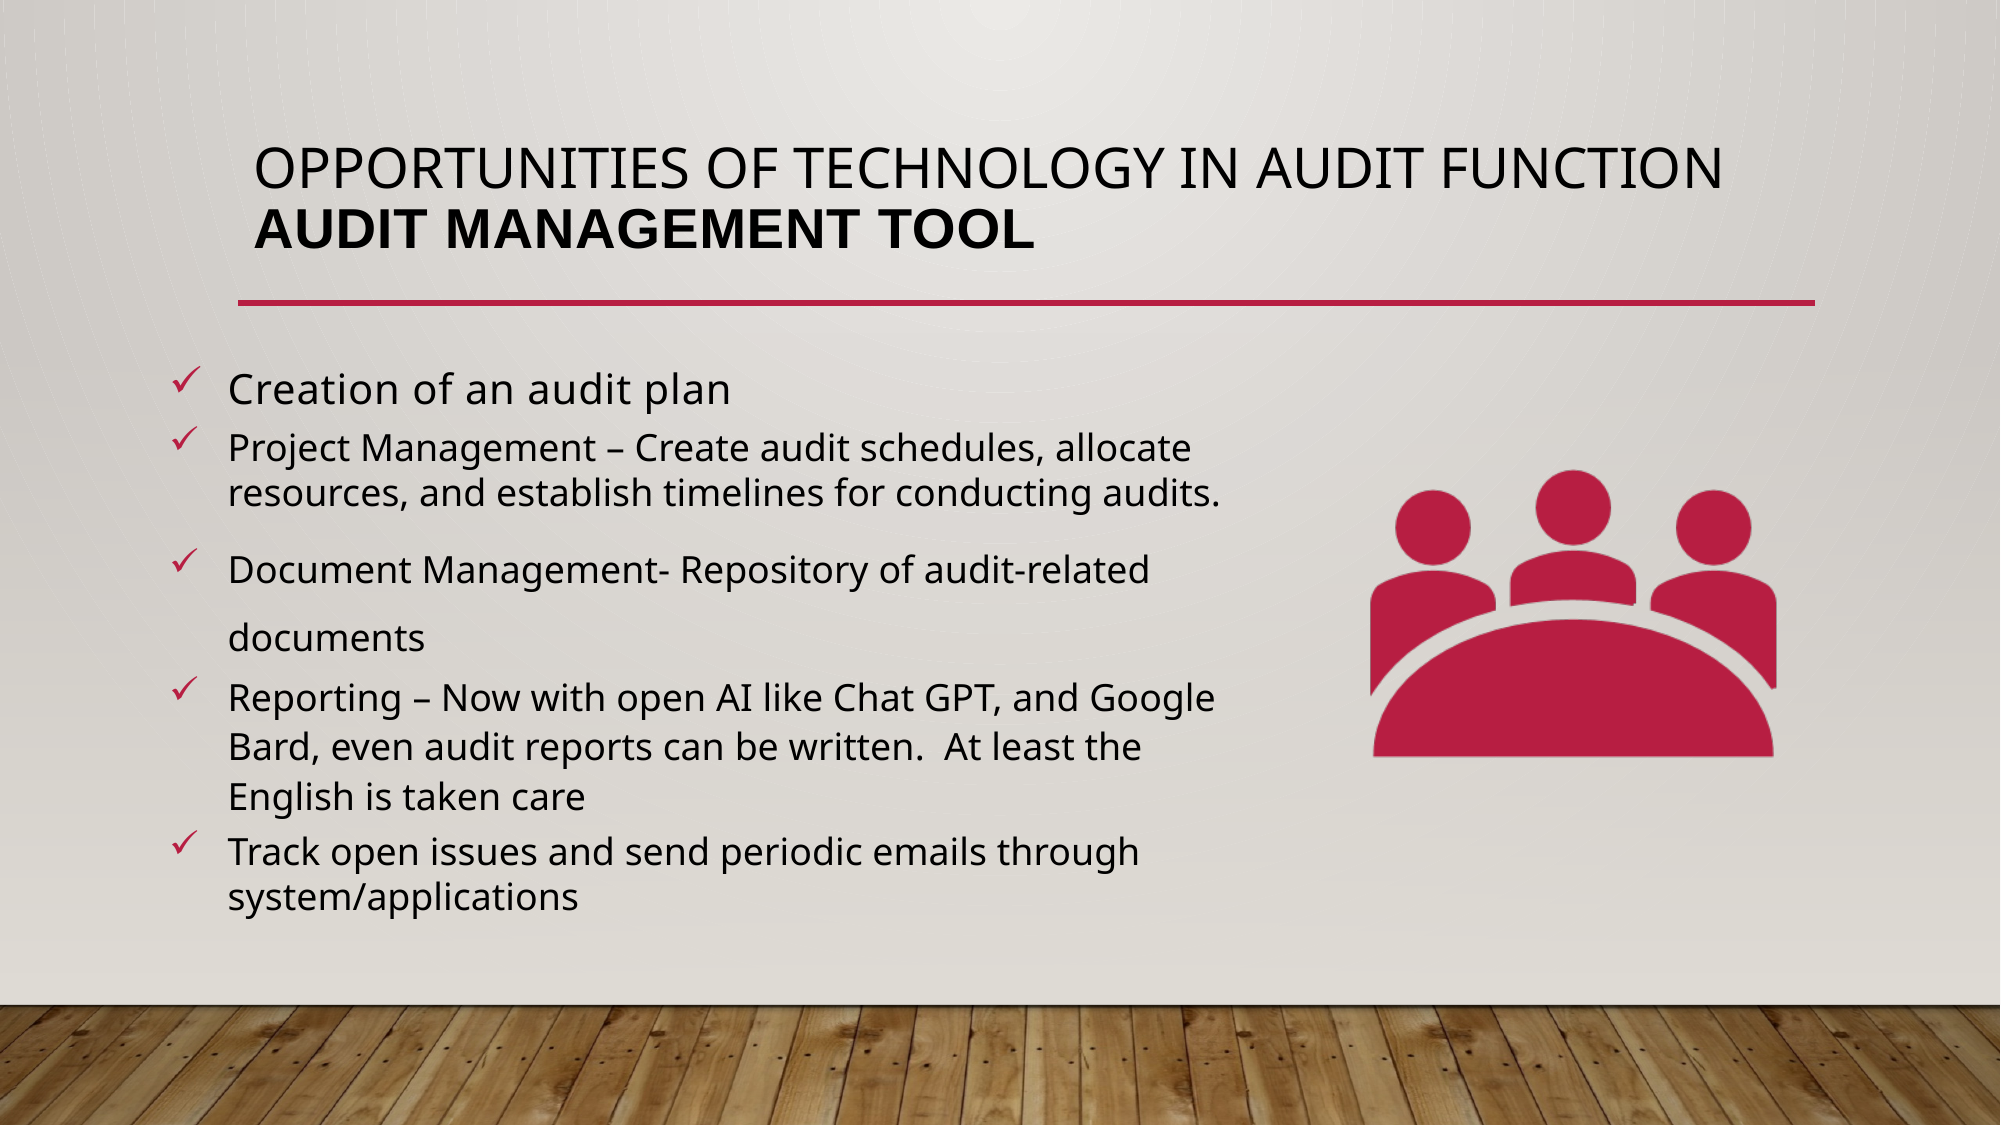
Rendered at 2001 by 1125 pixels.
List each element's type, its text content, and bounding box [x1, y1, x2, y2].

list Creation of an audit plan Project Management – Create audit schedules, allocate resources, and establish timelines for conducting audits. Document Management- Repository of audit-related documents Reporting – Now with open AI like Chat GPT, and Google Bard, even audit reports can be written. At least the English is taken care Track open issues and send periodic emails through system/applications [123, 330, 1255, 993]
title Opportunities of Technology in Audit Function Audit Management Tool [238, 131, 1814, 305]
picture [0, 1005, 2000, 1125]
picture [1333, 373, 1814, 854]
